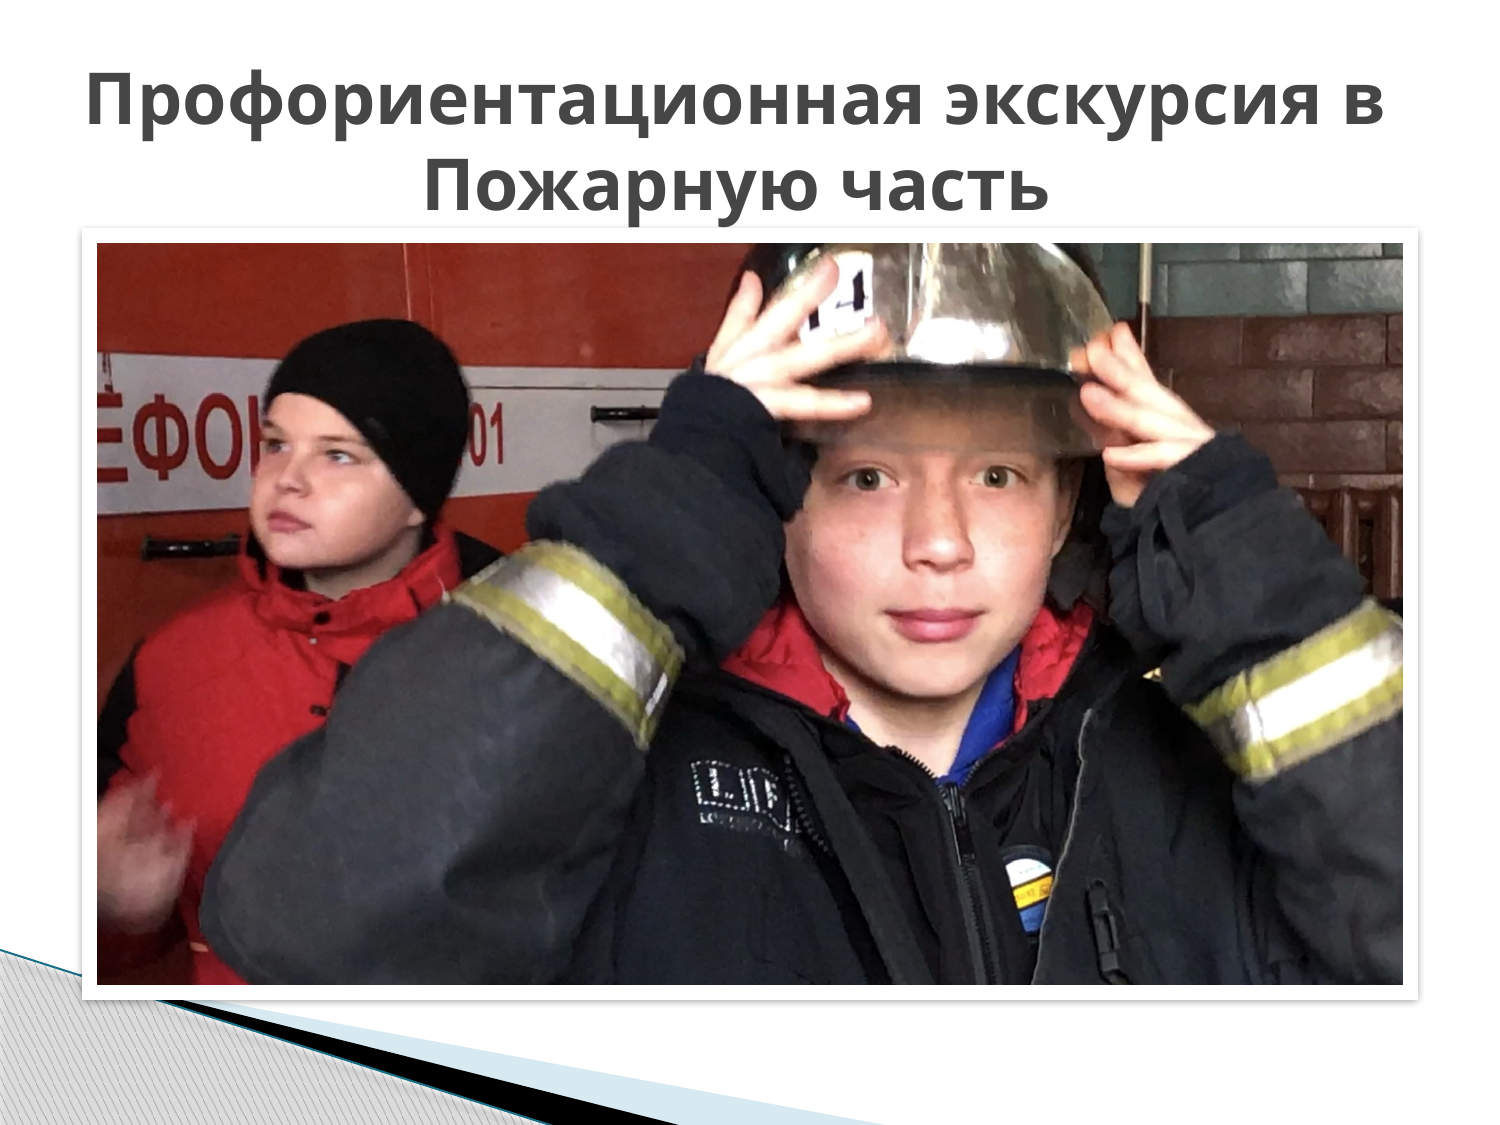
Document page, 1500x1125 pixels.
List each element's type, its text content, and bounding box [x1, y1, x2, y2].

title Профориентационная экскурсия в Пожарную часть [46, 45, 1425, 233]
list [96, 242, 1404, 986]
